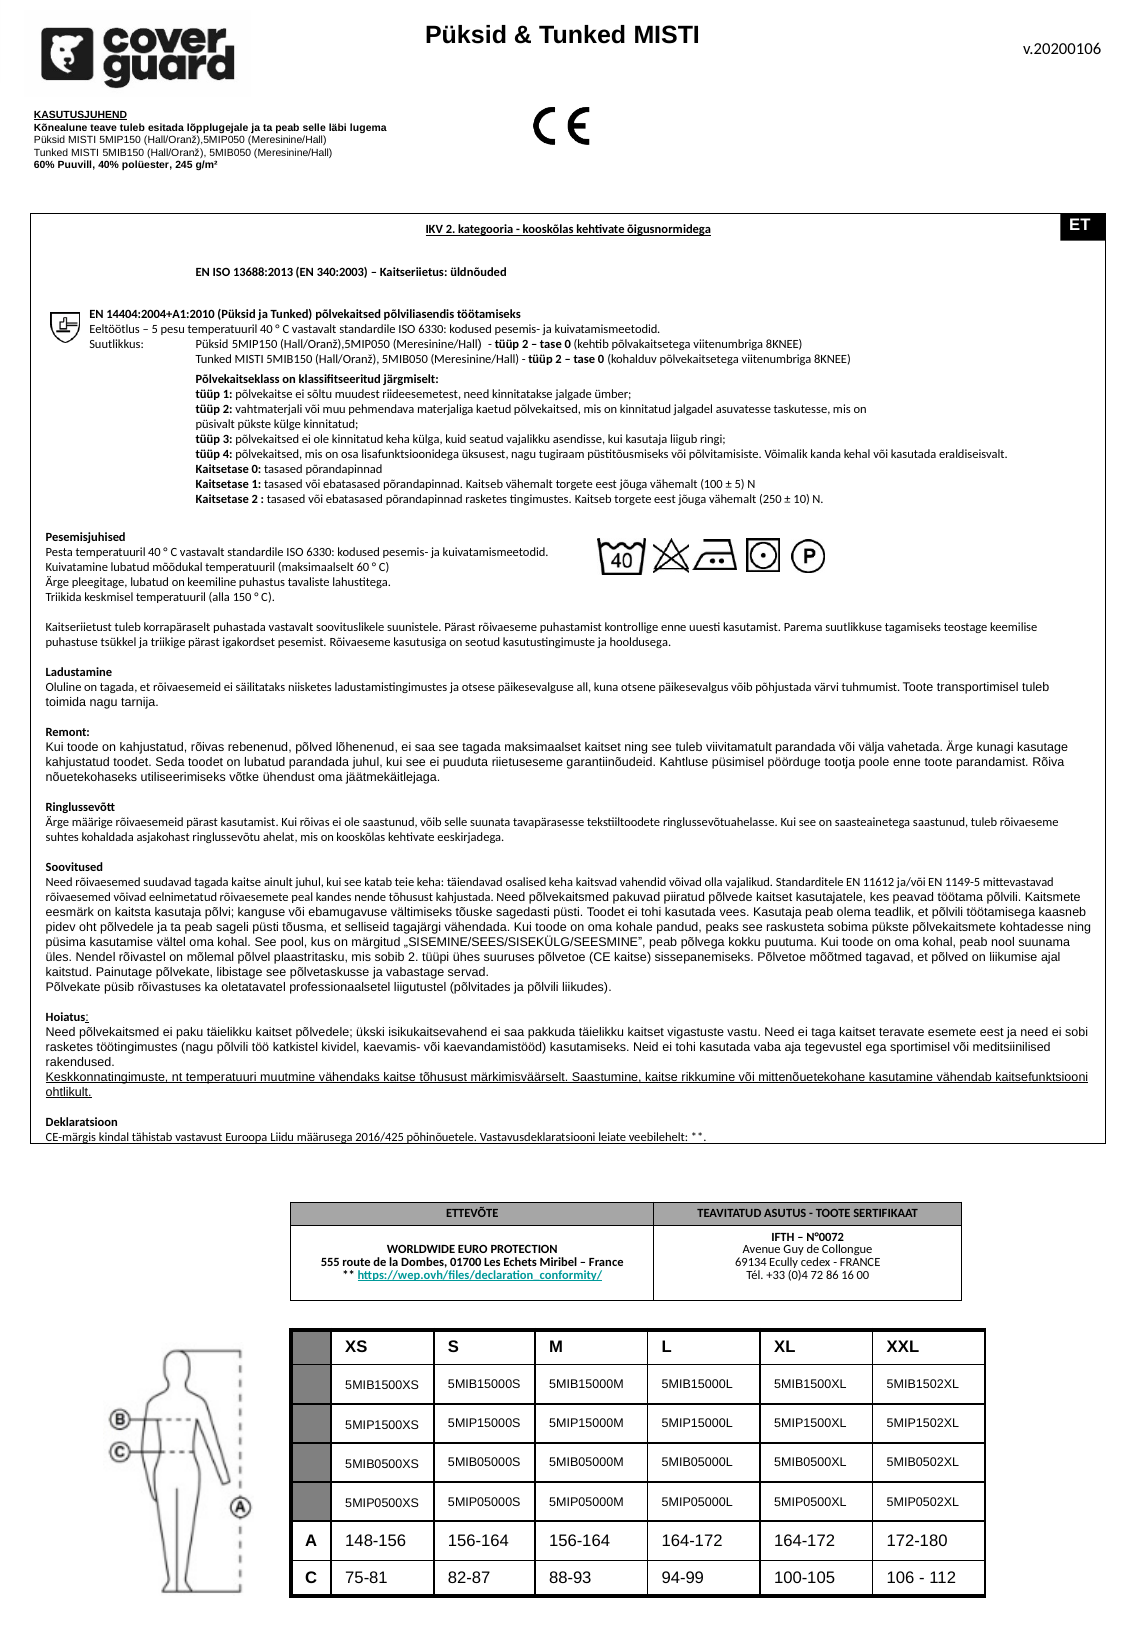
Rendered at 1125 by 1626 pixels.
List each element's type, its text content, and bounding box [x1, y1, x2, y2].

picture [102, 1342, 254, 1597]
text_box v.20200106 [1023, 37, 1102, 58]
picture [49, 312, 80, 343]
text_box ET [1060, 213, 1106, 241]
table_cell 75-81 [332, 1561, 433, 1594]
table_cell 5MIB15000S [435, 1365, 534, 1403]
table_cell 156-164 [435, 1522, 534, 1560]
text_box Püksid & Tunked MISTI [410, 11, 715, 56]
table_cell 5MIB0500XS​ [332, 1444, 433, 1481]
table_cell 5MIP0500XS​ [332, 1483, 433, 1520]
table_cell 5MIP1500XL [761, 1405, 872, 1442]
table_cell 164-172 [648, 1522, 759, 1560]
table_cell 5MIP15000M [536, 1405, 647, 1442]
table_cell 5MIB15000L [648, 1365, 759, 1403]
table_cell [293, 1483, 330, 1520]
table_header TEAVITATUD ASUTUS - TOOTE SERTIFIKAAT [654, 1203, 961, 1225]
table_cell IFTH – N°0072 Avenue Guy de Collongue 69134 Ecully cedex - FRANCE Tél. +33 (0)4 72 86 16 00 [654, 1226, 961, 1300]
table_cell WORLDWIDE EURO PROTECTION 555 route de la Dombes, 01700 Les Echets Miribel – France ** https://wep.ovh/files/declaration_conformity/ [291, 1226, 653, 1300]
table_cell 106 - 112 [873, 1561, 984, 1594]
table_cell 5MIP0500XL [761, 1483, 872, 1520]
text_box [597, 537, 826, 577]
table_cell [293, 1405, 330, 1442]
table_cell 5MIP0502XL [873, 1483, 984, 1520]
table_cell C [293, 1561, 330, 1594]
table_cell 5MIB0500XL [761, 1444, 872, 1481]
table_cell 5MIB1502XL [873, 1365, 984, 1403]
table_header ETTEVÕTE [291, 1203, 653, 1225]
table_cell 94-99 [648, 1561, 759, 1594]
table_cell 100-105 [761, 1561, 872, 1594]
table_cell 164-172 [761, 1522, 872, 1560]
table_header XS [332, 1332, 433, 1364]
text_box IKV 2. kategooria - kooskõlas kehtivate õigusnormidega EN ISO 13688:2013 (EN 340:2003) – Kaitseriietus: üldnõuded EN 14404:2004+A1:2010 (Püksid ja Tunked) põlvekaitsed põlviliasendis töötamiseks Eeltöötlus – 5 pesu temperatuuril 40 ° C vastavalt standardile ISO 6330: kodused pesemis- ja kuivatamismeetodid. Suutlikkus: Püksid 5MIP150 (Hall/Oranž),5MIP050 (Meresinine/Hall) - tüüp 2 – tase 0 (kehtib põlvakaitsetega viitenumbriga 8KNEE) Tunked MISTI 5MIB150 (Hall/Oranž), 5MIB050 (Meresinine/Hall) - tüüp 2 – tase 0 (kohalduv põlvekaitsetega viitenumbriga 8KNEE) Põlvekaitseklass on klassifitseeritud järgmiselt: tüüp 1: põlvekaitse ei sõltu muudest riideesemetest, need kinnitatakse jalgade ümber; tüüp 2: vahtmaterjali või muu pehmendava materjaliga kaetud põlvekaitsed, mis on kinnitatud jalgadel asuvatesse taskutesse, mis on püsivalt pükste külge kinnitatud; tüüp 3: põlvekaitsed ei ole kinnitatud keha külga, kuid seatud vajalikku asendisse, kui kasutaja liigub ringi; tüüp 4: põlvekaitsed, mis on osa lisafunktsioonidega üksusest, nagu tugiraam püstitõusmiseks või põlvitamisiste. Võimalik kanda kehal või kasutada eraldiseisvalt. Kaitsetase 0: tasased põrandapinnad Kaitsetase 1: tasased või ebatasased põrandapinnad. Kaitseb vähemalt torgete eest jõuga vähemalt (100 ± 5) N Kaitsetase 2 : tasased või ebatasased põrandapinnad rasketes tingimustes. Kaitseb torgete eest jõuga vähemalt (250 ± 10) N. Pesemisjuhised Pesta temperatuuril 40 ° C vastavalt standardile ISO 6330: kodused pesemis- ja kuivatamismeetodid. Kuivatamine lubatud mõõdukal temperatuuril (maksimaalselt 60 ° C) Ärge pleegitage, lubatud on keemiline puhastus tavaliste lahustitega. Triikida keskmisel temperatuuril (alla 150 ° C). Kaitseriietust tuleb korrapäraselt puhastada vastavalt soovituslikele suunistele. Pärast rõivaeseme puhastamist kontrollige enne uuesti kasutamist. Parema suutlikkuse tagamiseks teostage keemilise puhastuse tsükkel ja triikige pärast igakordset pesemist. Rõivaeseme kasutusiga on seotud kasutustingimuste ja hooldusega. Ladustamine Oluline on tagada, et rõivaesemeid ei säilitataks niisketes ladustamistingimustes ja otsese päikesevalguse all, kuna otsene päikesevalgus võib põhjustada värvi tuhmumist. Toote transportimisel tuleb toimida nagu tarnija. Remont: Kui toode on kahjustatud, rõivas rebenenud, põlved lõhenenud, ei saa see tagada maksimaalset kaitset ning see tuleb viivitamatult parandada või välja vahetada. Ärge kunagi kasutage kahjustatud toodet. Seda toodet on lubatud parandada juhul, kui see ei puuduta riietuseseme garantiinõudeid. Kahtluse püsimisel pöörduge tootja poole enne toote parandamist. Rõiva nõuetekohaseks utiliseerimiseks võtke ühendust oma jäätmekäitlejaga. Ringlussevõtt Ärge määrige rõivaesemeid pärast kasutamist. Kui rõivas ei ole saastunud, võib selle suunata tavapärasesse tekstiiltoodete ringlussevõtuahelasse. Kui see on saasteainetega saastunud, tuleb rõivaeseme suhtes kohaldada asjakohast ringlussevõtu ahelat, mis on kooskõlas kehtivate eeskirjadega. Soovitused Need rõivaesemed suudavad tagada kaitse ainult juhul, kui see katab teie keha: täiendavad osalised keha kaitsvad vahendid võivad olla vajalikud. Standarditele EN 11612 ja/või EN 1149-5 mittevastavad rõivaesemed võivad eelnimetatud rõivaesemete peal kandes nende tõhusust kahjustada. Need põlvekaitsmed pakuvad piiratud põlvede kaitset kasutajatele, kes peavad töötama põlvili. Kaitsmete eesmärk on kaitsta kasutaja põlvi; kanguse või ebamugavuse vältimiseks tõuske sagedasti püsti. Toodet ei tohi kasutada vees. Kasutaja peab olema teadlik, et põlvili töötamisega kaasneb pidev oht põlvedele ja ta peab sageli püsti tõusma, et selliseid tagajärgi vähendada. Kui toode on oma kohale pandud, peaks see raskusteta sobima pükste põlvekaitsmete kohtadesse ning püsima kasutamise vältel oma kohal. See pool, kus on märgitud „SISEMINE/SEES/SISEKÜLG/SEESMINEˮ, peab põlvega kokku puutuma. Kui toode on oma kohal, peab nool suunama üles. Nendel rõivastel on mõlemal põlvel plaastritasku, mis sobib 2. tüüpi ühes suuruses põlvetoe (CE kaitse) sissepanemiseks. Põlvetoe mõõtmed tagavad, et põlved on liikumise ajal kaitstud. Painutage põlvekate, libistage see põlvetaskusse ja vabastage servad. Põlvekate püsib rõivastuses ka oletatavatel professionaalsetel liigutustel (põlvitades ja põlvili liikudes). Hoiatus: Need põlvekaitsmed ei paku täielikku kaitset põlvedele; ükski isikukaitsevahend ei saa pakkuda täielikku kaitset vigastuste vastu. Need ei taga kaitset teravate esemete eest ja need ei sobi rasketes töötingimustes (nagu põlvili töö katkistel kividel, kaevamis- või kaevandamistööd) kasutamiseks. Neid ei tohi kasutada vaba aja tegevustel ega sportimisel või meditsiinilised rakendused. Keskkonnatingimuste, nt temperatuuri muutmine vähendaks kaitse tõhusust märkimisväärselt. Saastumine, kaitse rikkumine või mittenõuetekohane kasutamine vähendab kaitsefunktsiooni ohtlikult. Deklaratsioon CE-märgis kindal tähistab vastavust Euroopa Liidu määrusega 2016/425 põhinõuetele. Vastavusdeklaratsiooni leiate veebilehelt: **. [30, 213, 1106, 1144]
table_cell 5MIB05000M [536, 1444, 647, 1481]
table_cell 5MIP05000L [648, 1483, 759, 1520]
table_cell 5MIB15000M [536, 1365, 647, 1403]
table_cell 5MIB1500XL [761, 1365, 872, 1403]
table_header [293, 1332, 330, 1364]
table_cell 5MIP1500XS​ [332, 1405, 433, 1442]
table_cell 5MIB1500XS​ [332, 1365, 433, 1403]
table_cell 172-180 [873, 1522, 984, 1560]
table_cell 88-93 [536, 1561, 647, 1594]
table_cell 5MIP1502XL [873, 1405, 984, 1442]
picture [24, 10, 251, 97]
table_cell A [293, 1522, 330, 1560]
text_box KASUTUSJUHEND Kõnealune teave tuleb esitada lõpplugejale ja ta peab selle läbi lugema Püksid MISTI 5MIP150 (Hall/Oranž),5MIP050 (Meresinine/Hall) Tunked MISTI 5MIB150 (Hall/Oranž), 5MIB050 (Meresinine/Hall) 60% Puuvill, 40% polüester, 245 g/m² [19, 101, 415, 179]
table_cell [293, 1365, 330, 1403]
table_cell 5MIP05000S [435, 1483, 534, 1520]
table_header XXL [873, 1332, 984, 1364]
table_cell 82-87 [435, 1561, 534, 1594]
table_cell 148-156 [332, 1522, 433, 1560]
table_cell [293, 1444, 330, 1481]
table_header S [435, 1332, 534, 1364]
table_cell 5MIP15000S [435, 1405, 534, 1442]
table_header XL [761, 1332, 872, 1364]
table_header M [536, 1332, 647, 1364]
table_cell 5MIP05000M [536, 1483, 647, 1520]
table_cell 5MIB05000L [648, 1444, 759, 1481]
table_cell 5MIB05000S [435, 1444, 534, 1481]
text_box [526, 94, 599, 160]
table_cell 156-164 [536, 1522, 647, 1560]
table_cell 5MIP15000L [648, 1405, 759, 1442]
table_header L [648, 1332, 759, 1364]
table_cell 5MIB0502XL [873, 1444, 984, 1481]
